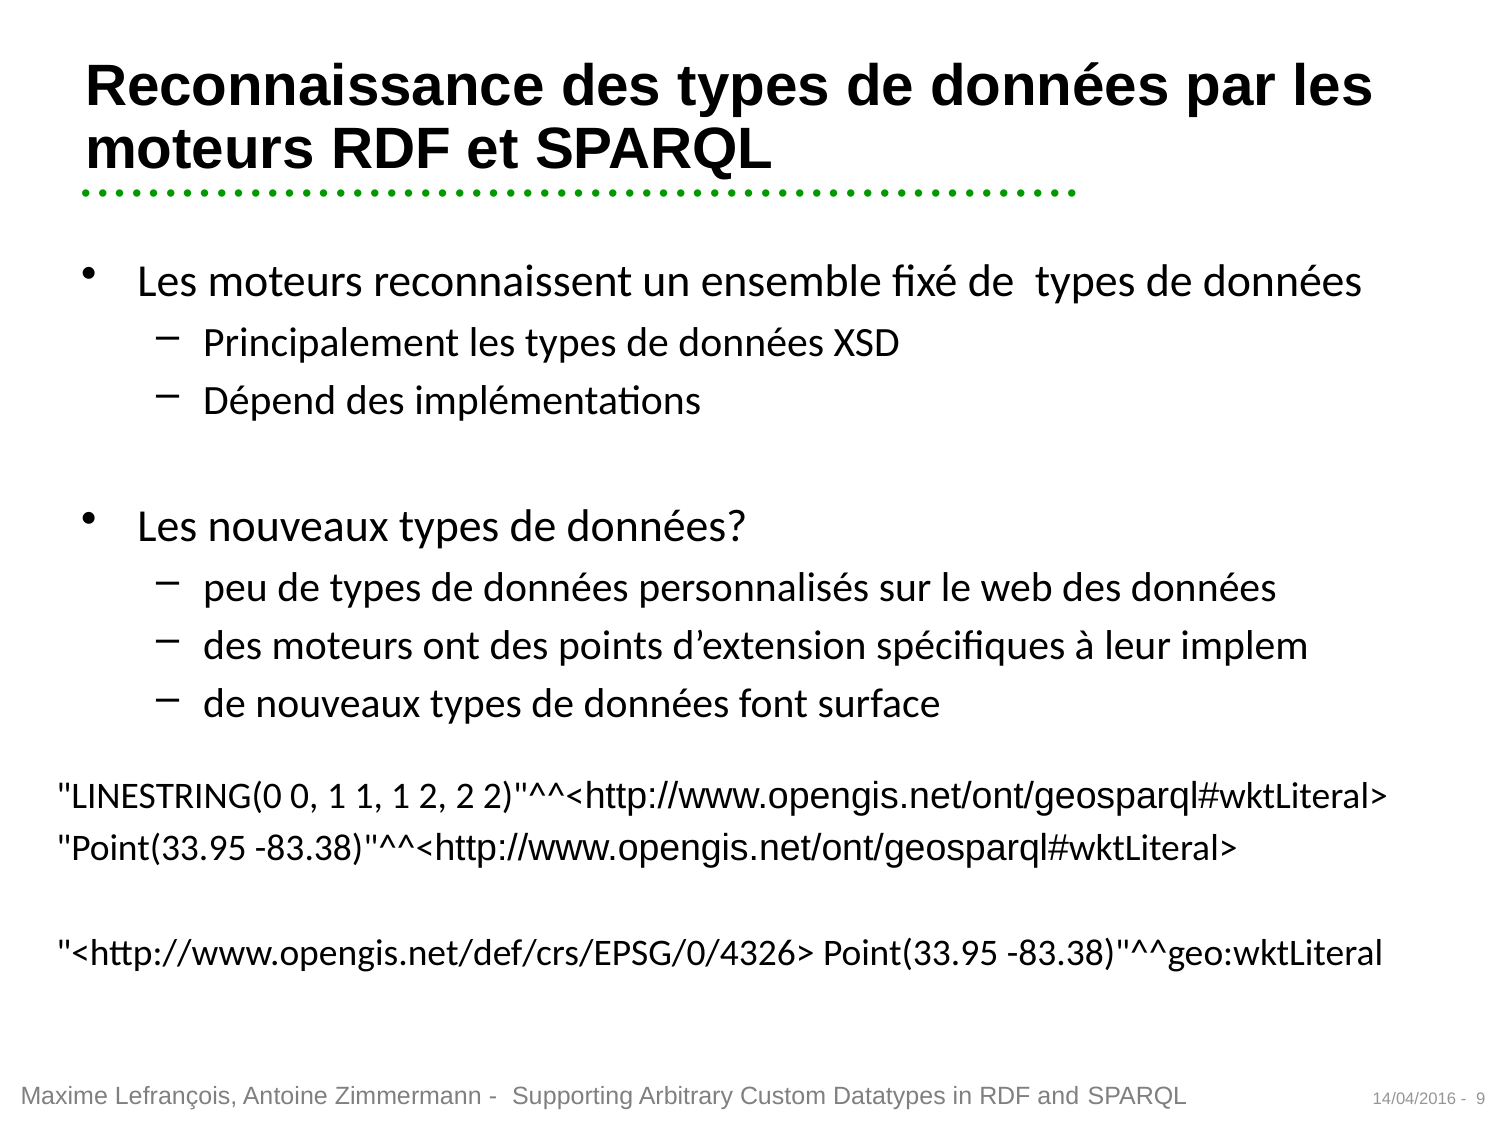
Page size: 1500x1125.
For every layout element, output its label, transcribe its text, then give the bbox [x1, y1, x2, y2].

list Les moteurs reconnaissent un ensemble fixé de types de données Principalement les types de données XSD Dépend des implémentations Les nouveaux types de données? peu de types de données personnalisés sur le web des données des moteurs ont des points d’extension spécifiques à leur implem de nouveaux types de données font surface [65, 243, 1475, 763]
text_box "LINESTRING(0 0, 1 1, 1 2, 2 2)"^^<http://www.opengis.net/ont/geosparql#wktLiteral> "Point(33.95 -83.38)"^^<http://www.opengis.net/ont/geosparql#wktLiteral> "<http://www.opengis.net/def/crs/EPSG/0/4326> Point(33.95 -83.38)"^^geo:wktLiteral [41, 763, 1500, 1035]
title Reconnaissance des types de données par les moteurs RDF et SPARQL [69, 49, 1471, 189]
